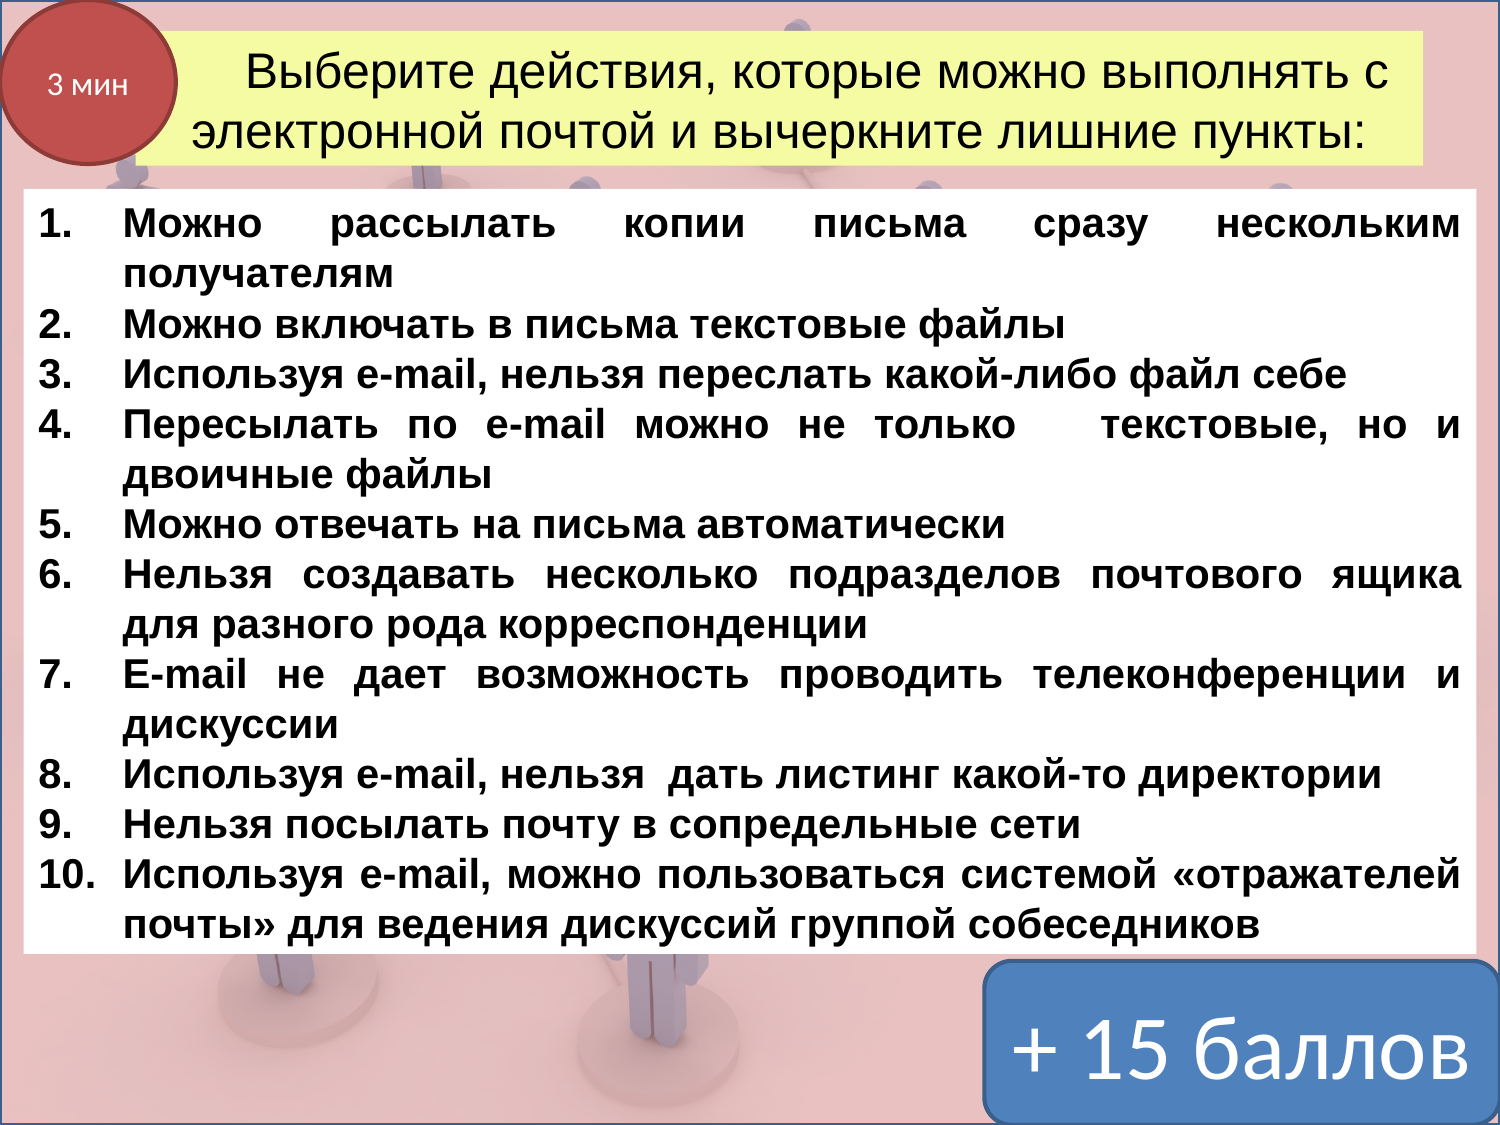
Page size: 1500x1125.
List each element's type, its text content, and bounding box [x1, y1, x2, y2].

text_box 3 мин [0, 0, 178, 167]
text_box [0, 0, 1500, 1125]
text_box Выберите действия, которые можно выполнять с электронной почтой и вычеркните лишние пункты: [135, 30, 1424, 166]
text_box + 15 баллов [982, 958, 1500, 1125]
text_box Можно рассылать копии письма сразу нескольким получателям Можно включать в письма текстовые файлы Используя e-mail, нельзя переслать какой-либо файл себе Пересылать по e-mail можно не только текстовые, но и двоичные файлы Можно отвечать на письма автоматически Нельзя создавать несколько подразделов почтового ящика для разного рода корреспонденции E-mail не дает возможность проводить телеконференции и дискуссии Используя e-mail, нельзя дать листинг какой-то директории Нельзя посылать почту в сопредельные сети Используя e-mail, можно пользоваться системой «отражателей почты» для ведения дискуссий группой собеседников [23, 188, 1477, 954]
